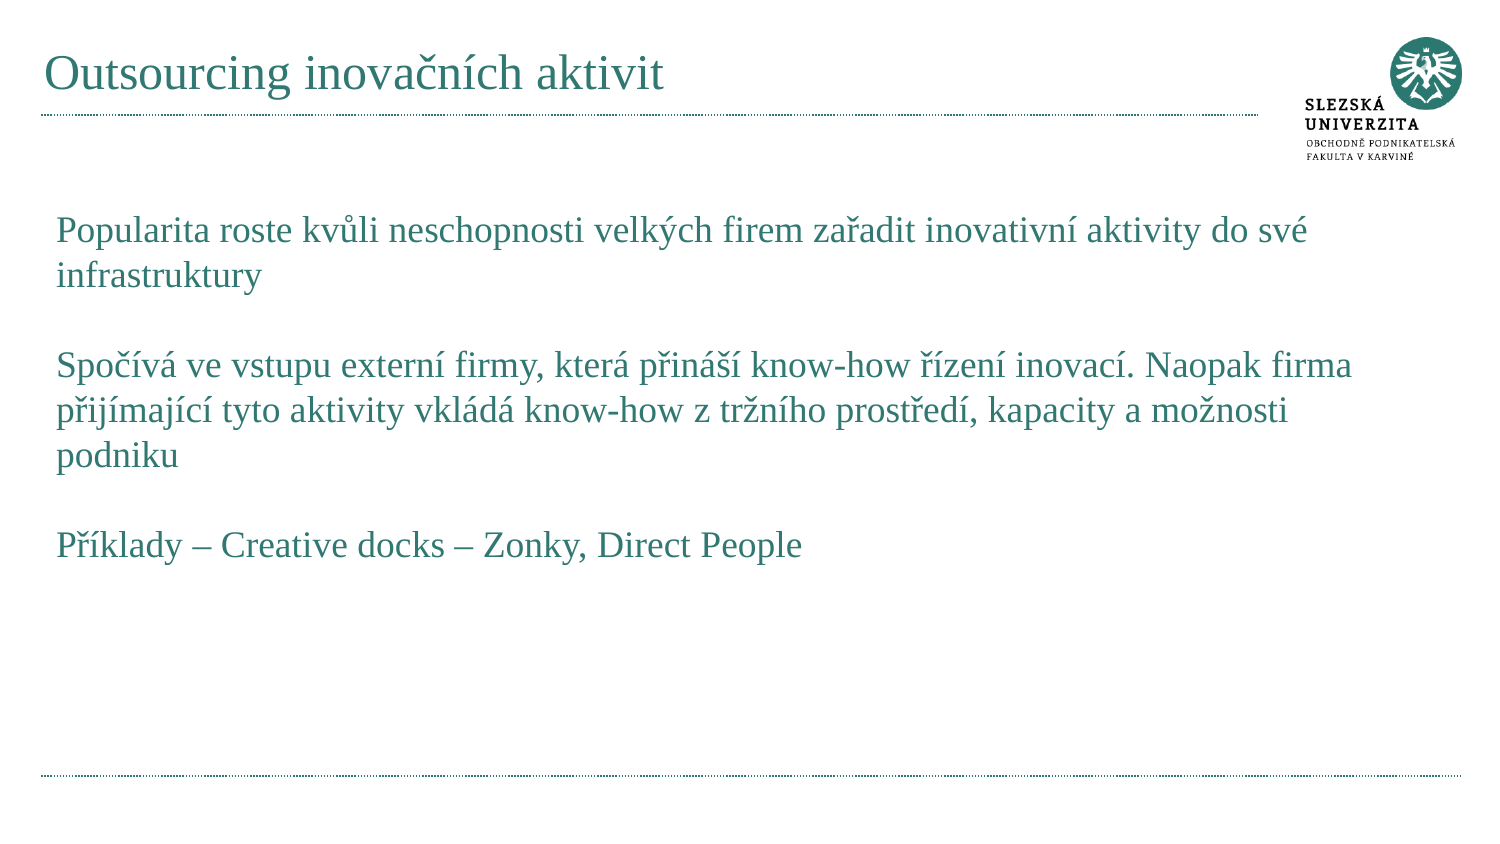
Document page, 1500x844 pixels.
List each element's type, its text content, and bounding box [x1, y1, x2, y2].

picture [1305, 37, 1462, 160]
list Popularita roste kvůli neschopnosti velkých firem zařadit inovativní aktivity do své infrastruktury Spočívá ve vstupu externí firmy, která přináší know-how řízení inovací. Naopak firma přijímající tyto aktivity vkládá know-how z tržního prostředí, kapacity a možnosti podniku Příklady – Creative docks – Zonky, Direct People [41, 197, 1400, 694]
title Outsourcing inovačních aktivit [29, 32, 774, 116]
